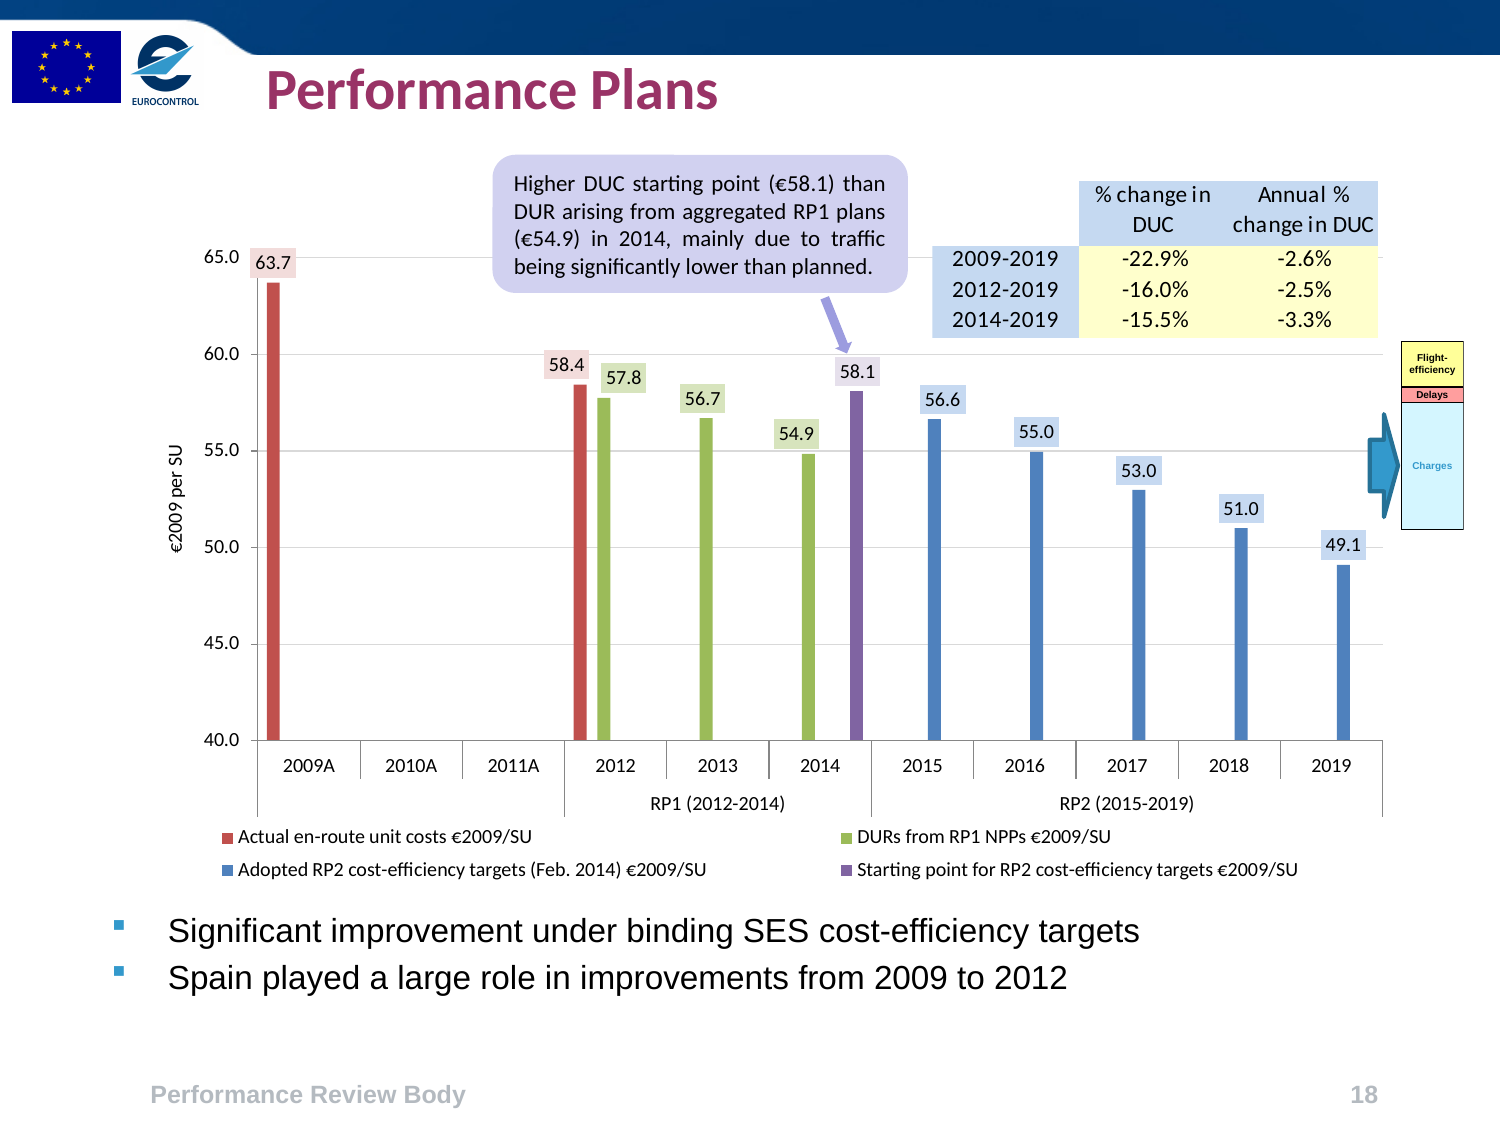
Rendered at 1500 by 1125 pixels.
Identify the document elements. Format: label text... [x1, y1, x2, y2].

picture [0, 0, 1500, 110]
title Performance Plans [250, 46, 1498, 124]
picture [149, 179, 1465, 887]
text_box Significant improvement under binding SES cost-efficiency targets Spain played a large role in improvements from 2009 to 2012 [96, 902, 1414, 1057]
text_box Higher DUC starting point (€58.1) than DUR arising from aggregated RP1 plans (€54.9) in 2014, mainly due to traffic being significantly lower than planned. [492, 154, 908, 235]
